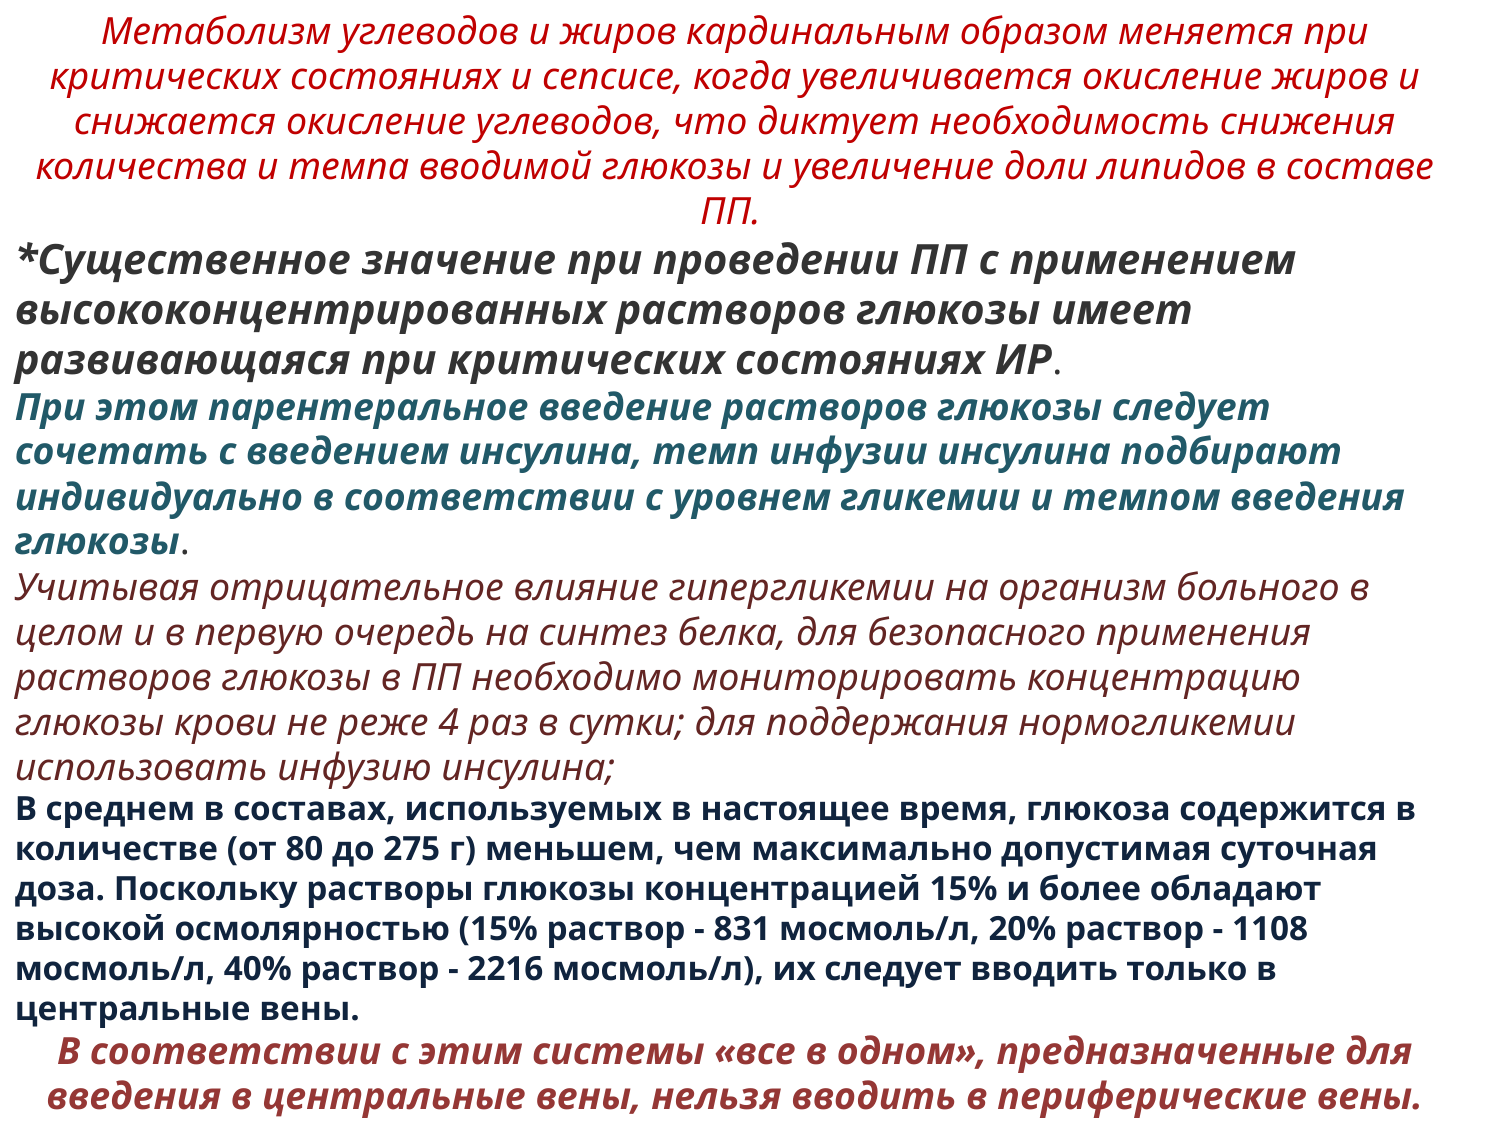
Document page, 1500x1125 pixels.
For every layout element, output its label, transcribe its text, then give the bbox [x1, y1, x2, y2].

text_box Метаболизм углеводов и жиров кардинальным образом меняется при критических состояниях и сепсисе, когда увеличивается окисление жиров и снижается окисление углеводов, что диктует необходимость снижения количества и темпа вводимой глюкозы и увеличение доли липидов в составе ПП. *Существенное значение при проведении ПП с применением высококонцентрированных растворов глюкозы имеет развивающаяся при критических состояниях ИР. При этом парентеральное введение растворов глюкозы следует сочетать с введением инсулина, темп инфузии инсулина подбирают индивидуально в соответствии с уровнем гликемии и темпом введения глюкозы. Учитывая отрицательное влияние гипергликемии на организм больного в целом и в первую очередь на синтез белка, для безопасного применения растворов глюкозы в ПП необходимо мониторировать концентрацию глюкозы крови не реже 4 раз в сутки; для поддержания нормогликемии использовать инфузию инсулина; В среднем в составах, используемых в настоящее время, глюкоза содержится в количестве (от 80 до 275 г) меньшем, чем максимально допустимая суточная доза. Поскольку растворы глюкозы концентрацией 15% и более обладают высокой осмолярностью (15% раствор - 831 мосмоль/л, 20% раствор - 1108 мосмоль/л, 40% раствор - 2216 мосмоль/л), их следует вводить только в центральные вены. В соответствии с этим системы «все в одном», предназначенные для введения в центральные вены, нельзя вводить в периферические вены. [0, 0, 1471, 1125]
